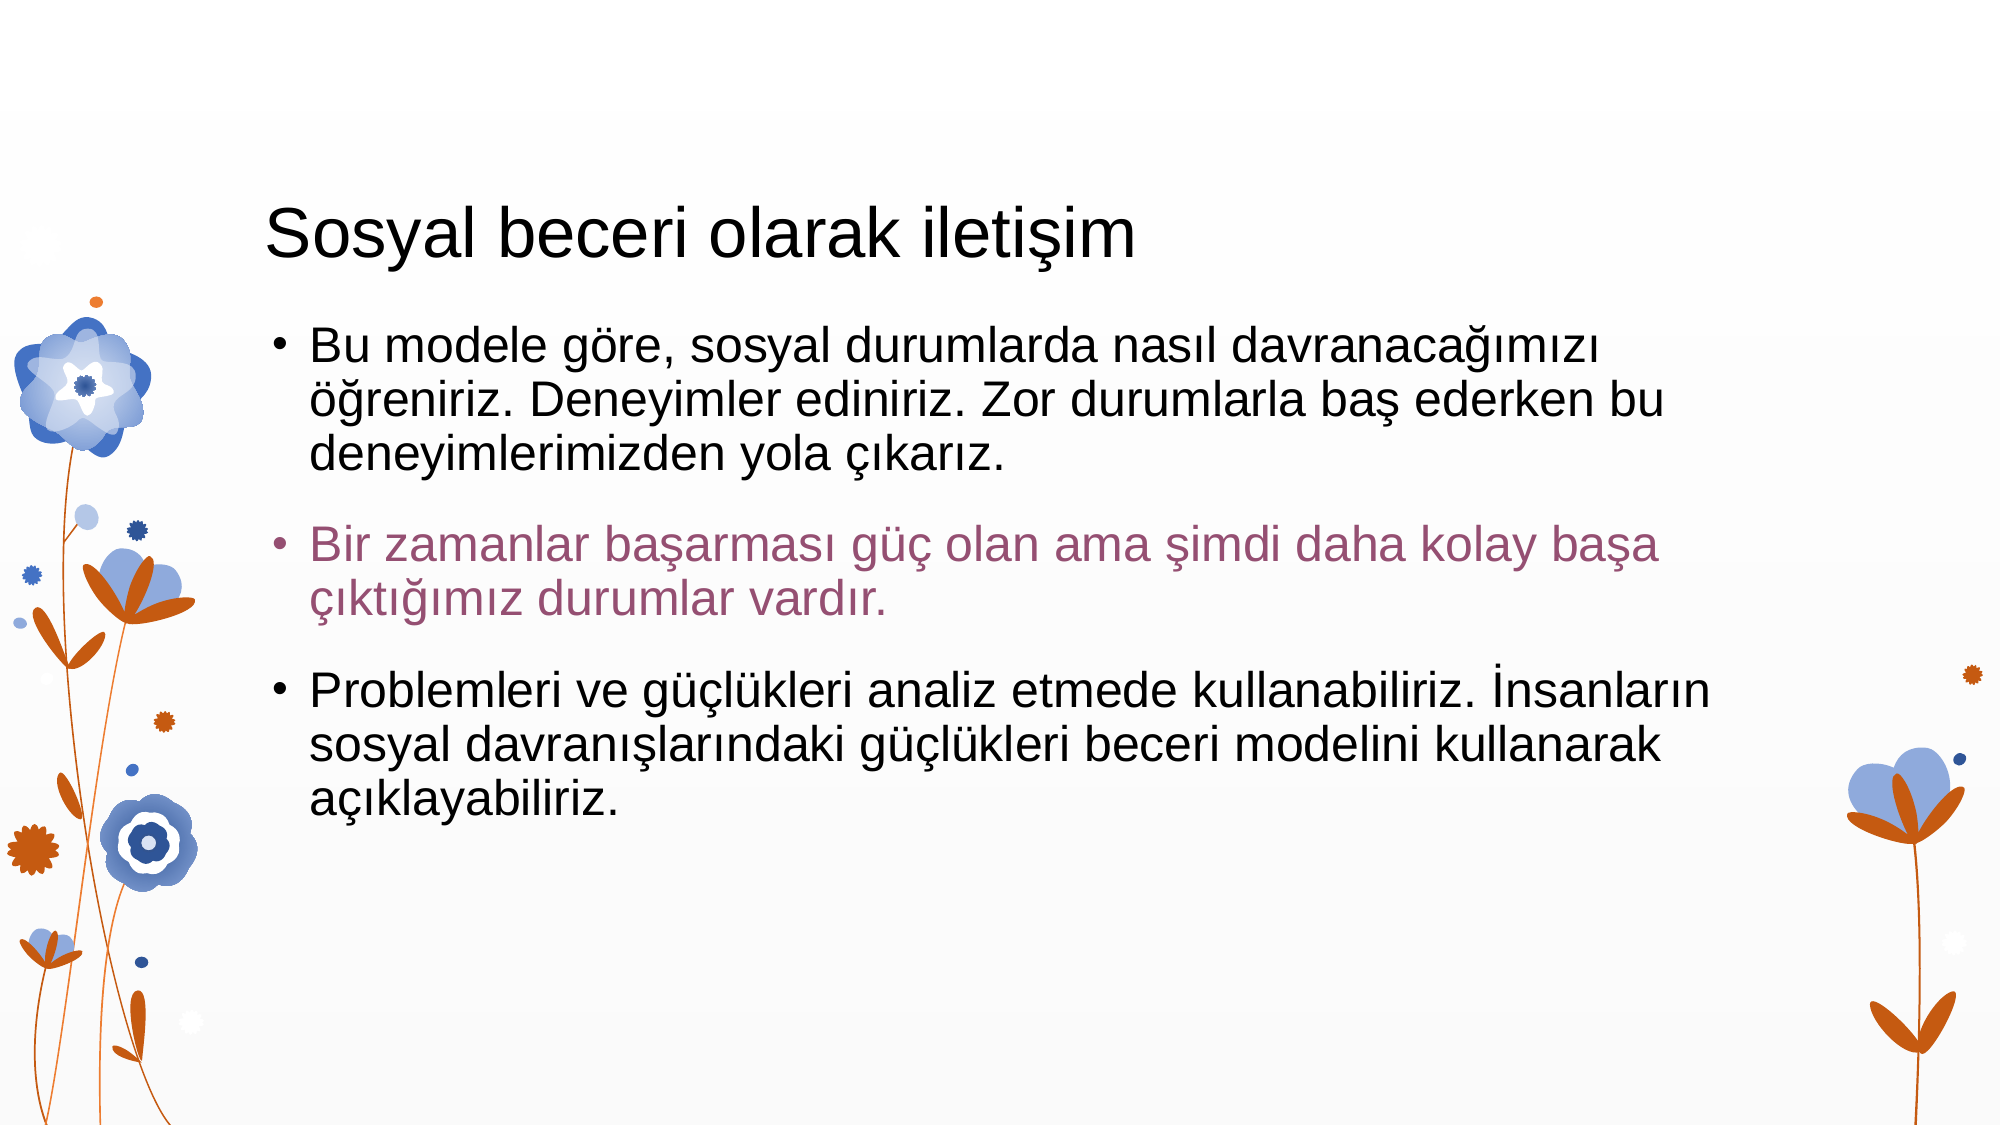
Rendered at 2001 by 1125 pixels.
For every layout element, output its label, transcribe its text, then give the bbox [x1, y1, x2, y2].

title Sosyal beceri olarak iletişim [249, 92, 1750, 281]
list Bu modele göre, sosyal durumlarda nasıl davranacağımızı öğreniriz. Deneyimler ediniriz. Zor durumlarla baş ederken bu deneyimlerimizden yola çıkarız. Bir zamanlar başarması güç olan ama şimdi daha kolay başa çıktığımız durumlar vardır. Problemleri ve güçlükleri analiz etmede kullanabiliriz. İnsanların sosyal davranışlarındaki güçlükleri beceri modelini kullanarak açıklayabiliriz. [249, 311, 1750, 987]
